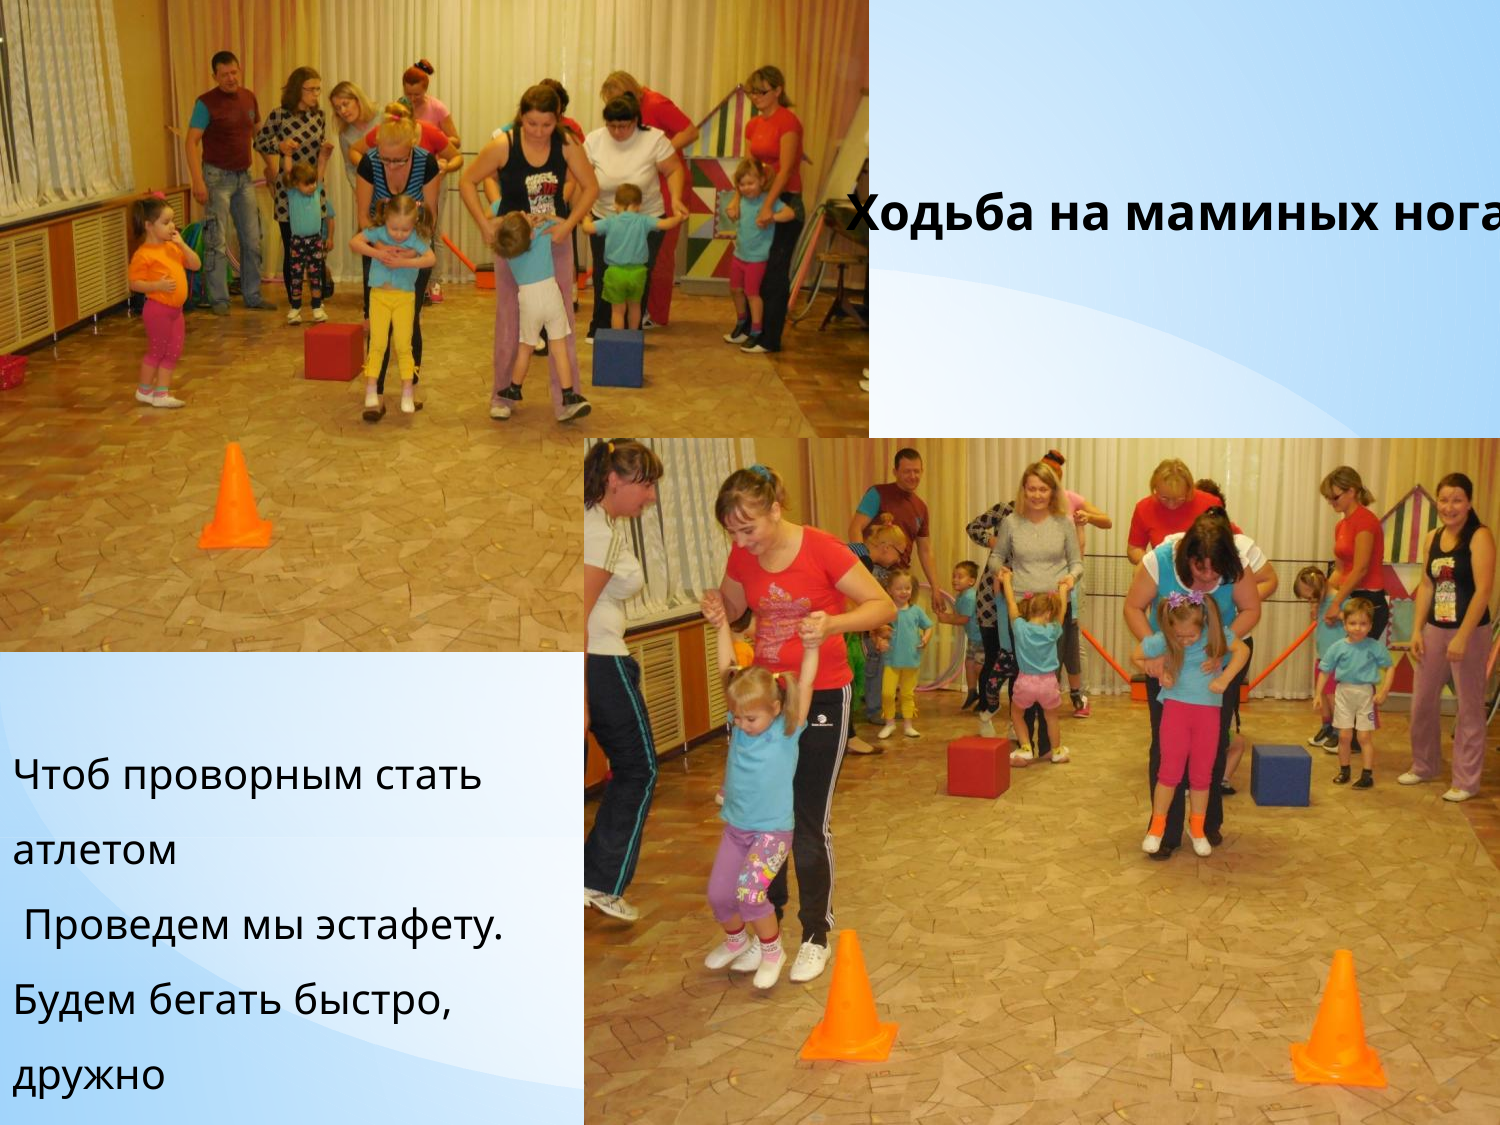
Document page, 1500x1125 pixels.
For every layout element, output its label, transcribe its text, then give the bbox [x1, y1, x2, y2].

text_box Чтоб проворным стать атлетом Проведем мы эстафету. Будем бегать быстро, дружно Победить нам очень нужно! [0, 715, 579, 1125]
text_box Ходьба на маминых ногах. [873, 172, 1500, 248]
picture [0, 0, 1500, 1125]
